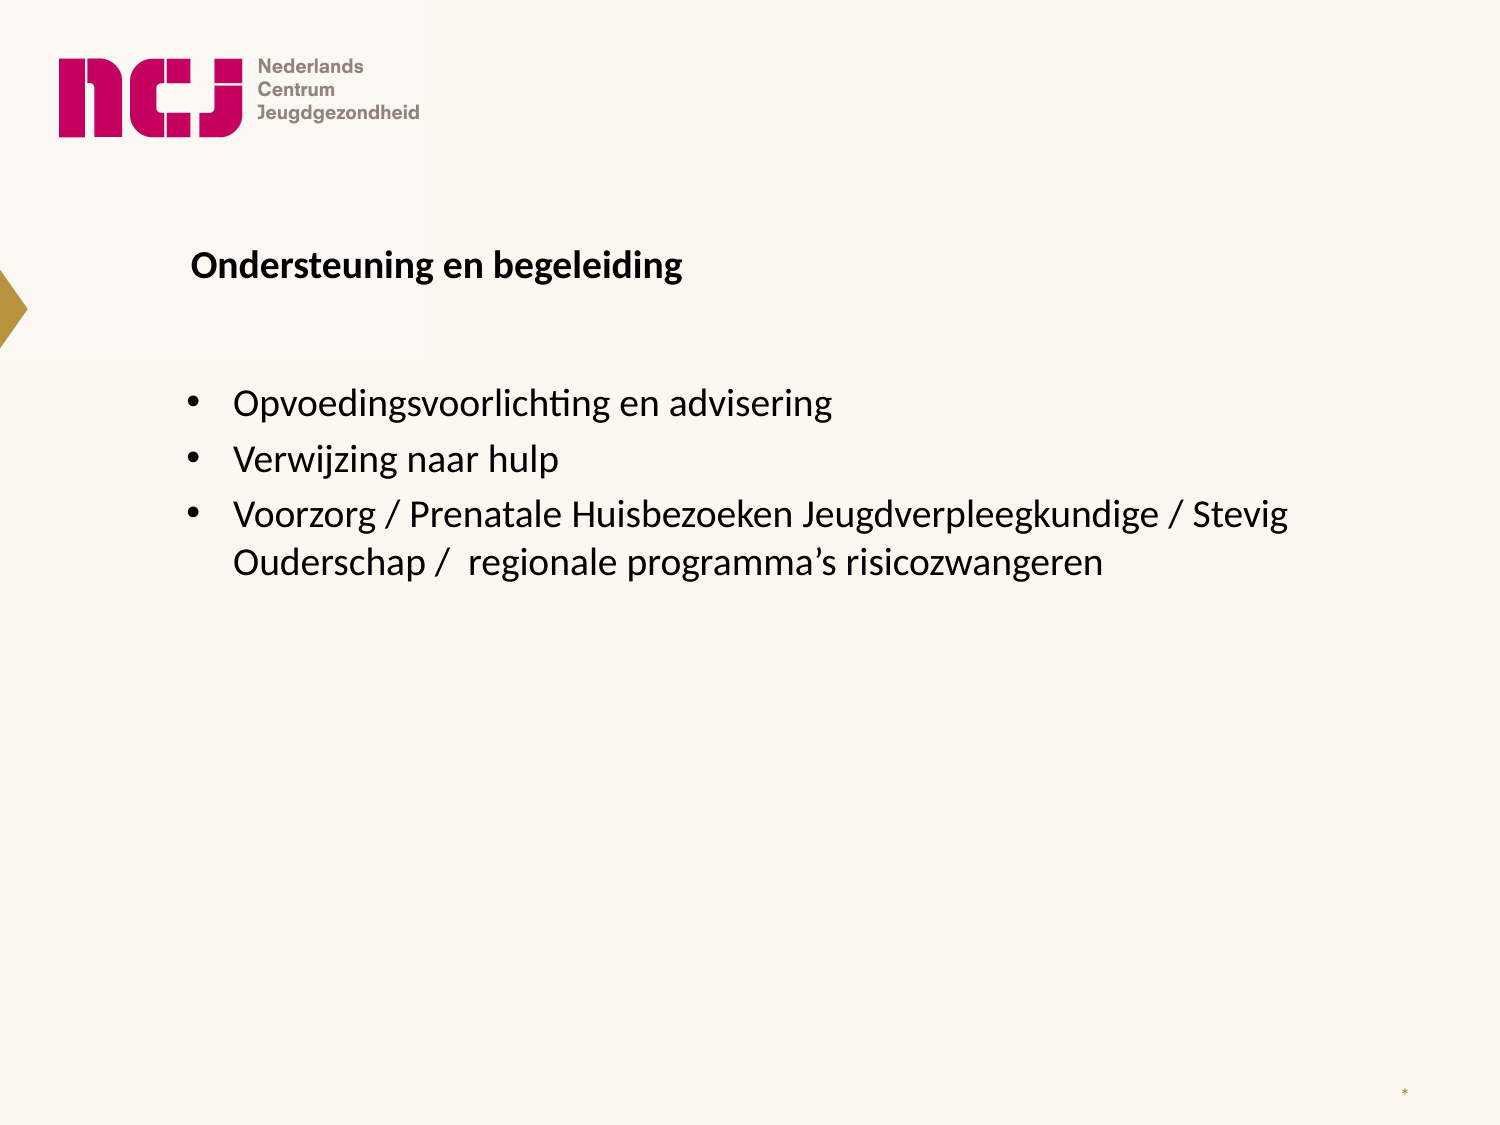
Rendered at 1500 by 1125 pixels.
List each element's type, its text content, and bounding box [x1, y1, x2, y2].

text_box Opvoedingsvoorlichting en advisering Verwijzing naar hulp Voorzorg / Prenatale Huisbezoeken Jeugdverpleegkundige / Stevig Ouderschap / regionale programma’s risicozwangeren [171, 314, 1343, 965]
picture [0, 0, 422, 358]
text_box Ondersteuning en begeleiding [175, 231, 1347, 299]
text_box * [1100, 1074, 1425, 1113]
